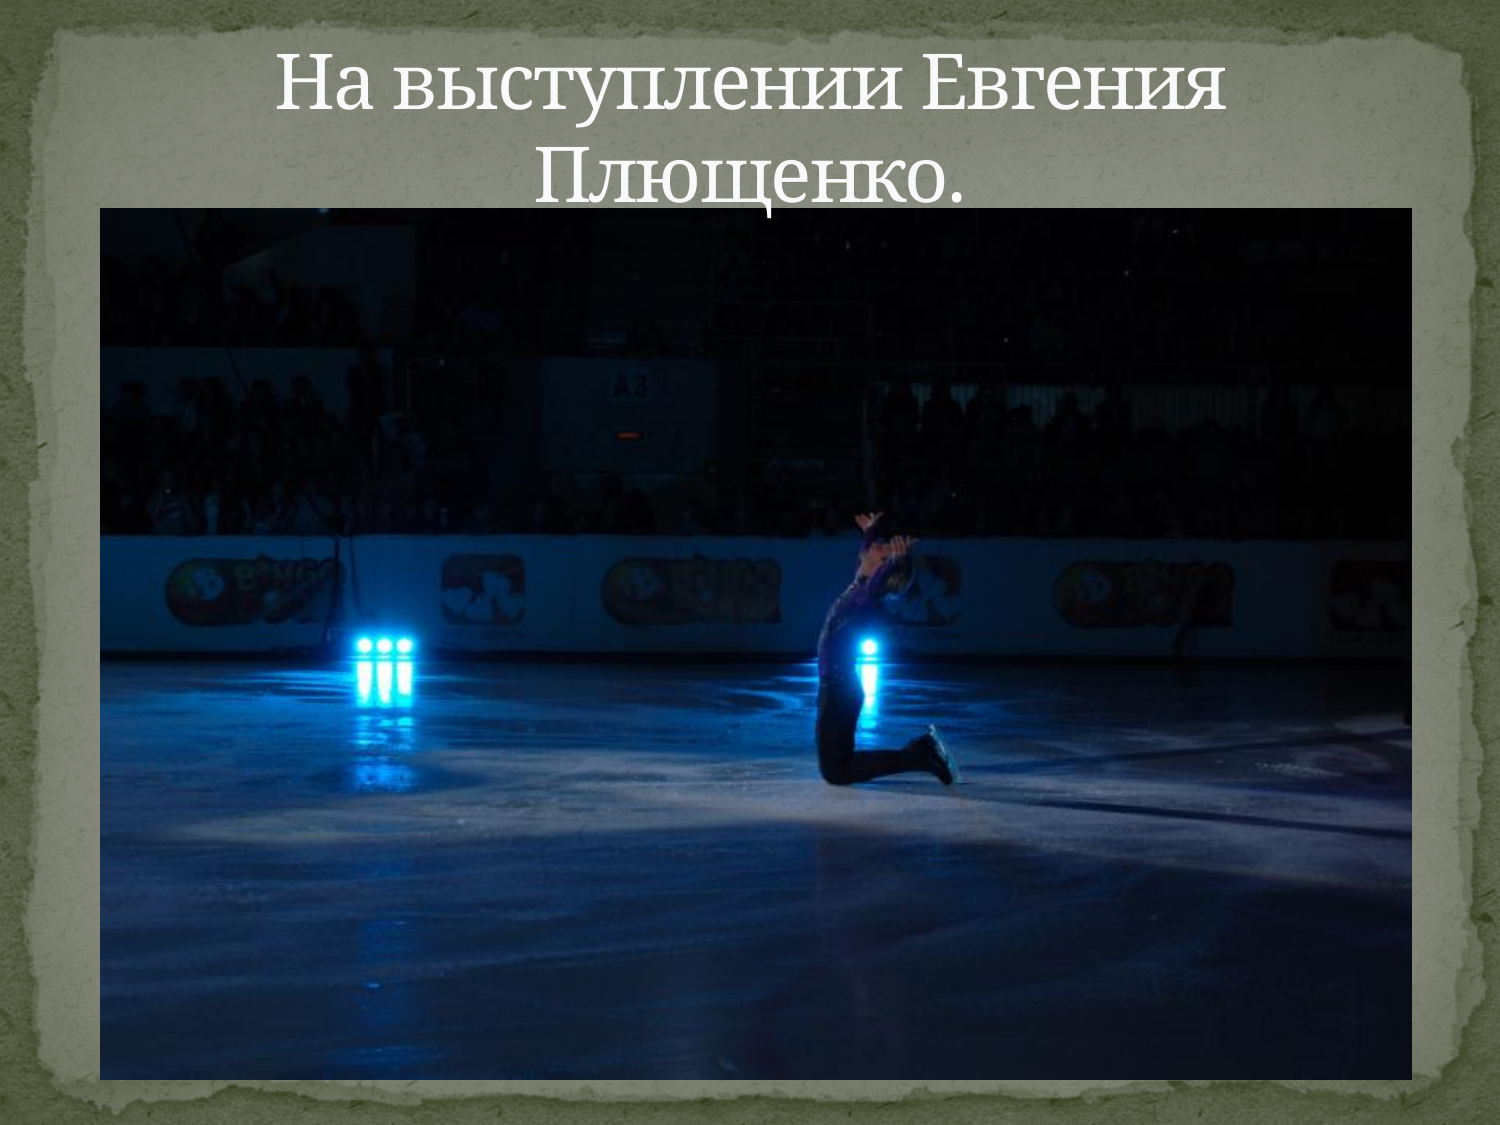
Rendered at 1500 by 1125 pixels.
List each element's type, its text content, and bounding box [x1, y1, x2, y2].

title На выступлении Евгения Плющенко. [74, 24, 1425, 225]
picture [100, 208, 1413, 1080]
